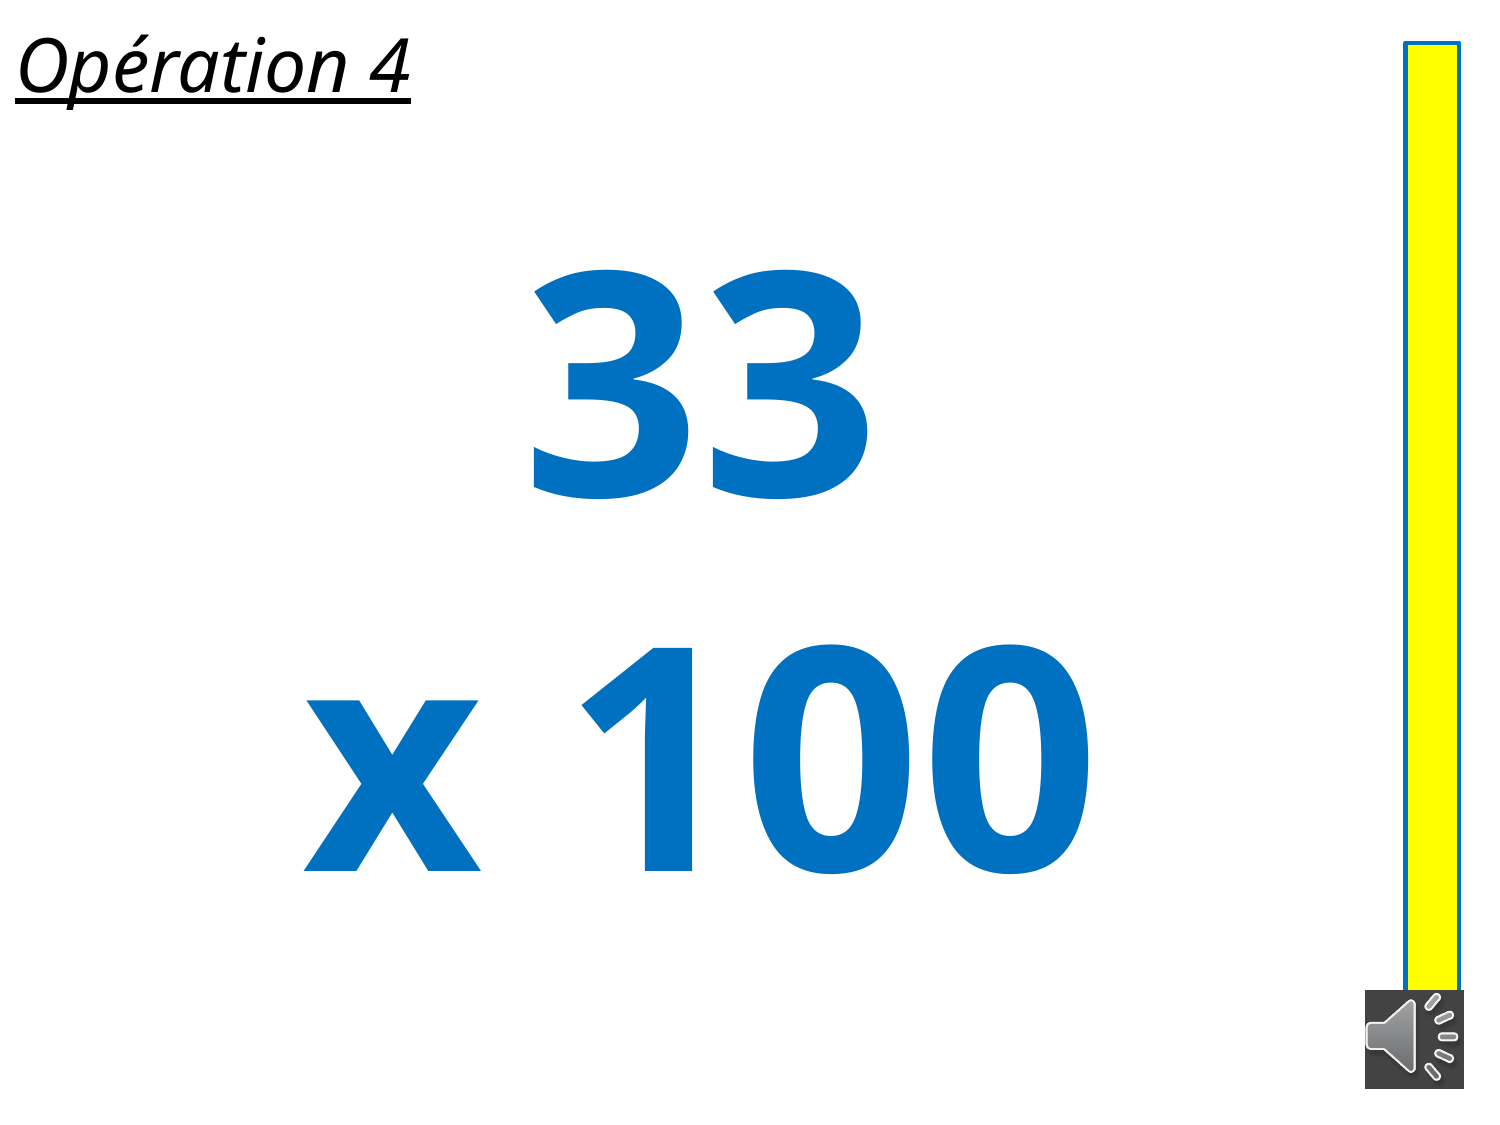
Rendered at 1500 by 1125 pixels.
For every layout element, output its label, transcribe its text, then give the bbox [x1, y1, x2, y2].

text_box [1403, 41, 1461, 987]
title Opération 4 [0, 0, 502, 126]
text_box 33 x 100 [0, 176, 1403, 941]
picture [1364, 989, 1465, 1090]
